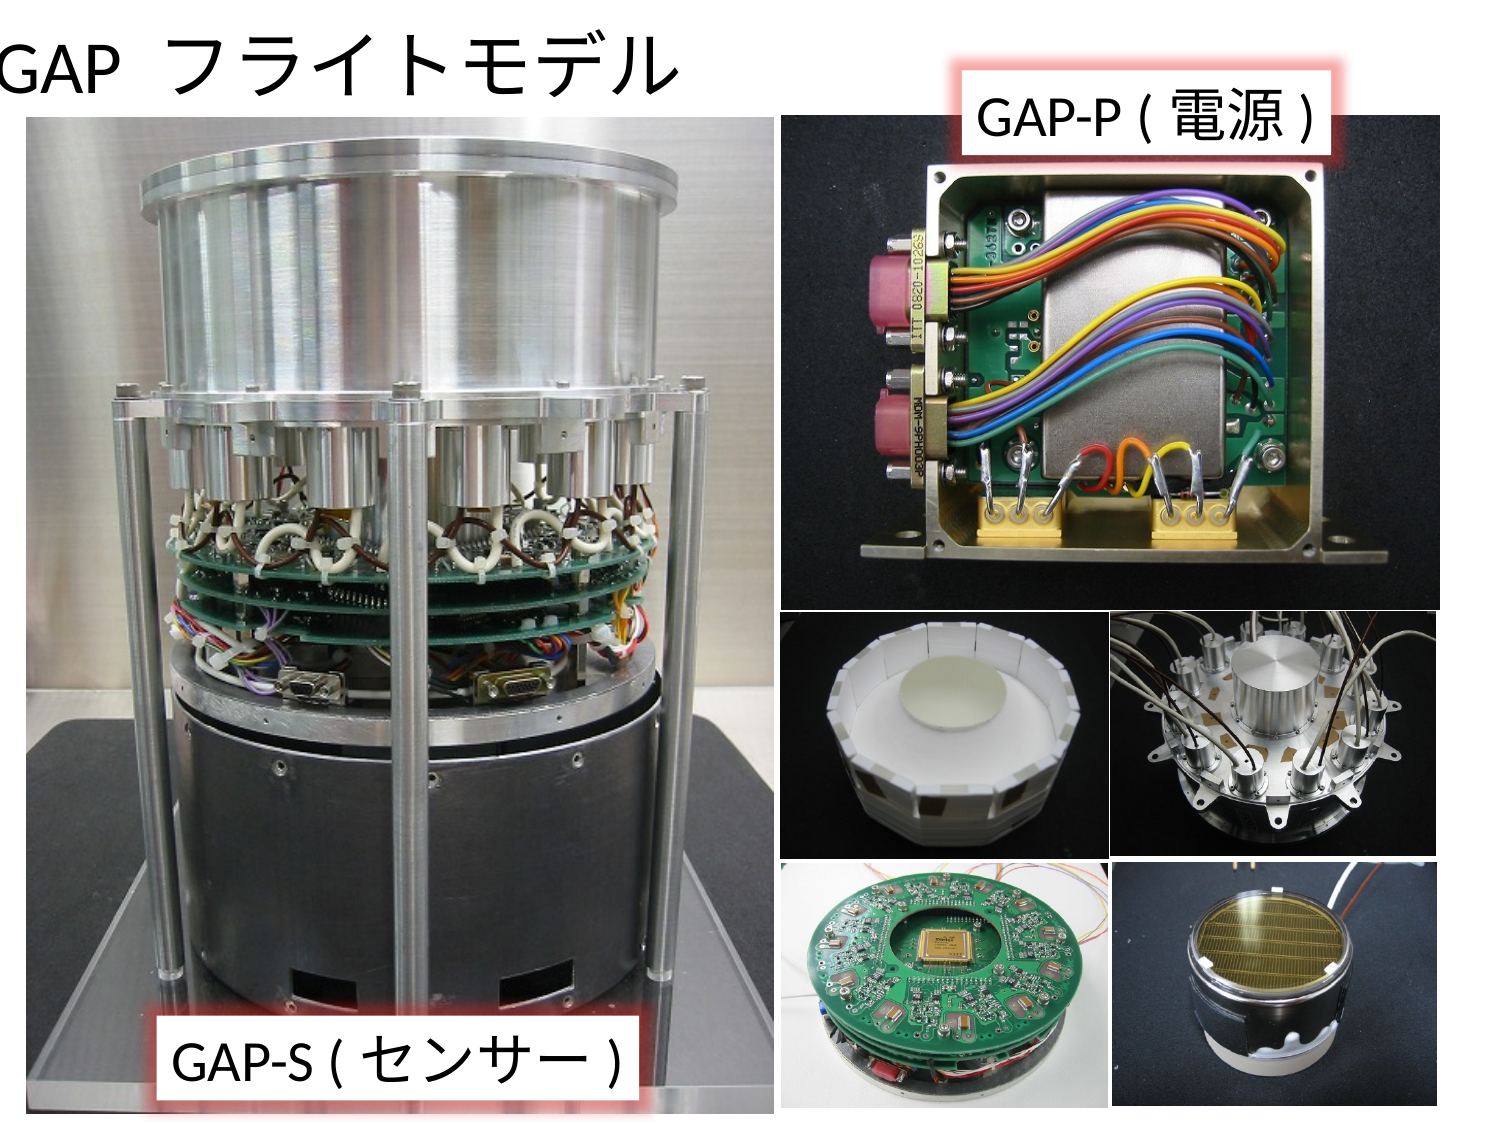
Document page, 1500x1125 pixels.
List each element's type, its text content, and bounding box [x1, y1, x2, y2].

picture [779, 612, 1109, 859]
picture [1111, 862, 1437, 1106]
picture [780, 862, 1108, 1108]
picture [26, 116, 774, 1114]
text_box GAP フライトモデル [0, 11, 698, 117]
text_box GAP-P (電源) [961, 70, 1332, 114]
picture [1110, 611, 1436, 856]
picture [780, 115, 1440, 610]
